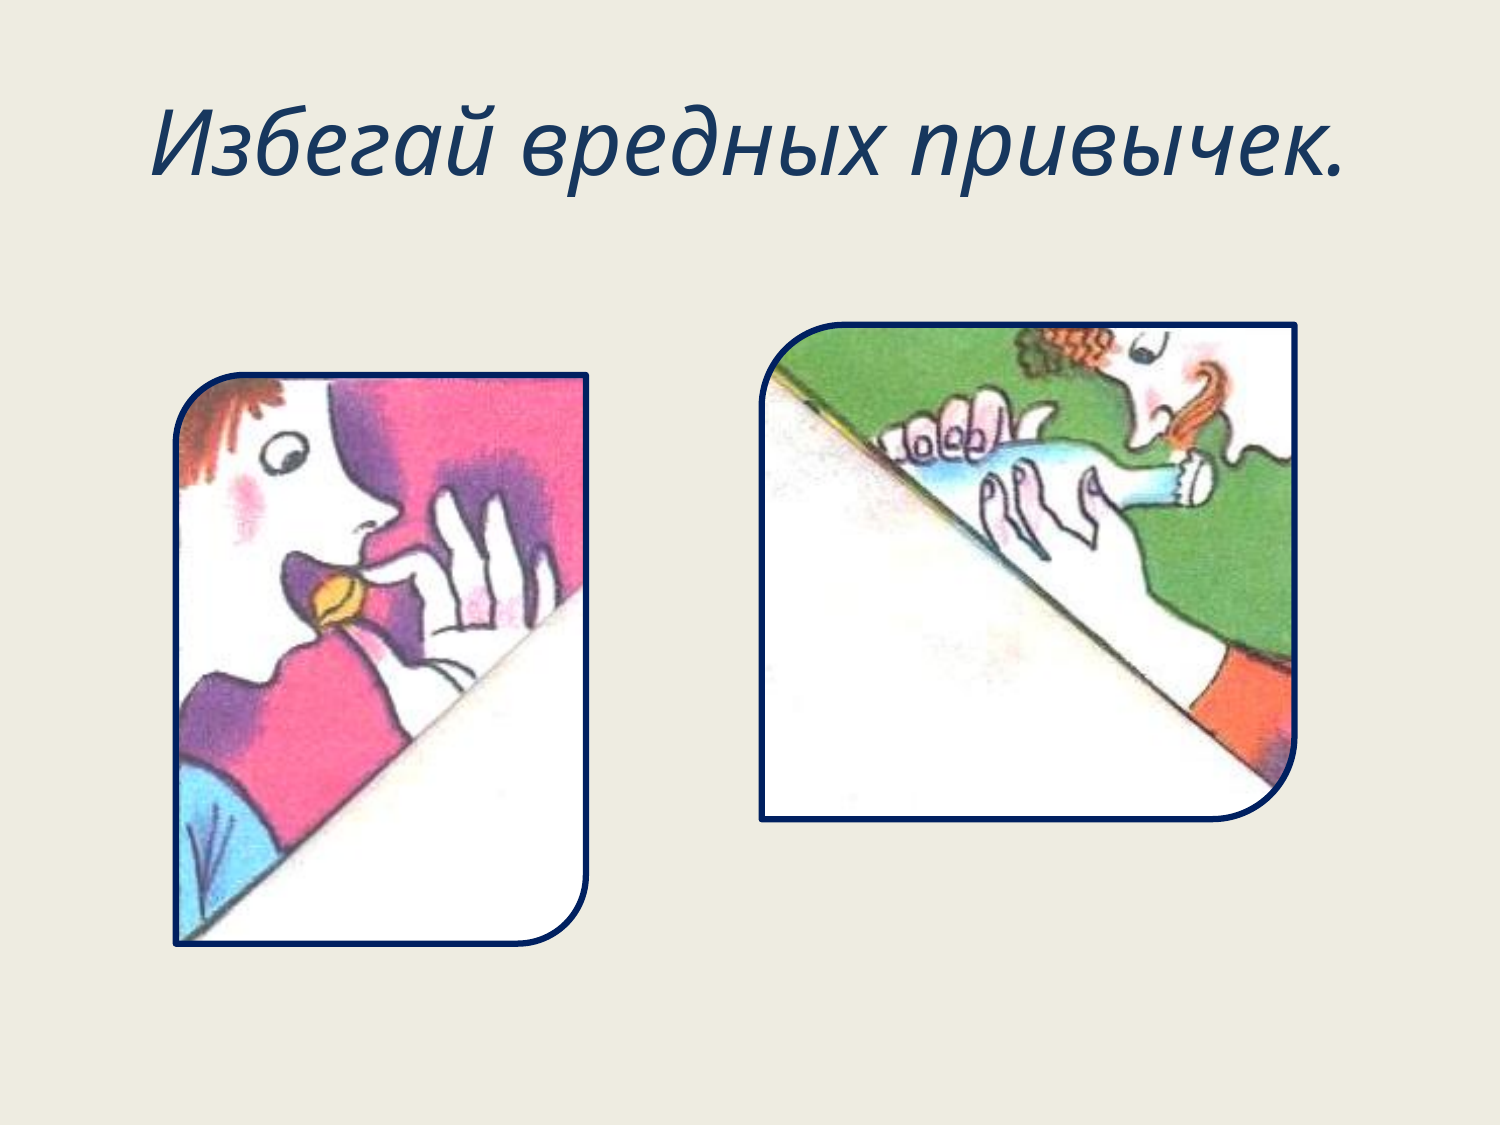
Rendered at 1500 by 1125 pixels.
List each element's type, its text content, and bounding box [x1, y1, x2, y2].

title Избегай вредных привычек. [75, 45, 1425, 233]
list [175, 374, 587, 944]
picture [761, 324, 1295, 820]
